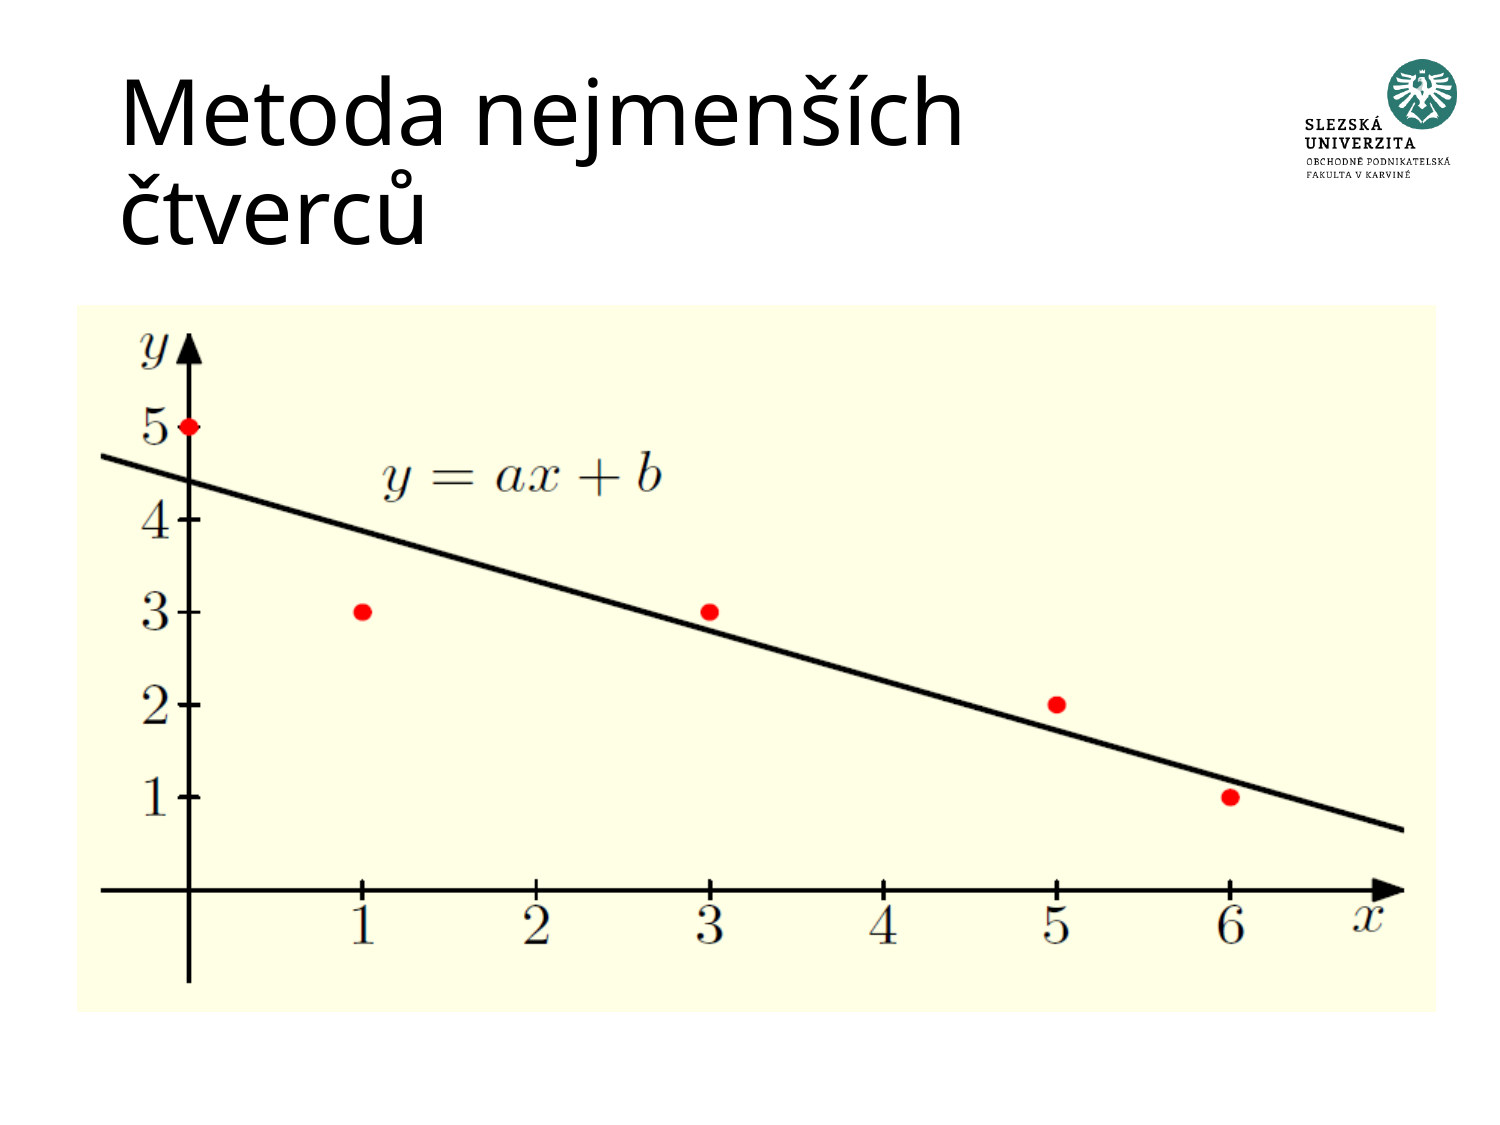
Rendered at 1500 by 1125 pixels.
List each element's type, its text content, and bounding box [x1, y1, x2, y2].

picture [1305, 59, 1457, 178]
picture [77, 305, 1436, 1012]
title Metoda nejmenších čtverců [103, 59, 1278, 270]
